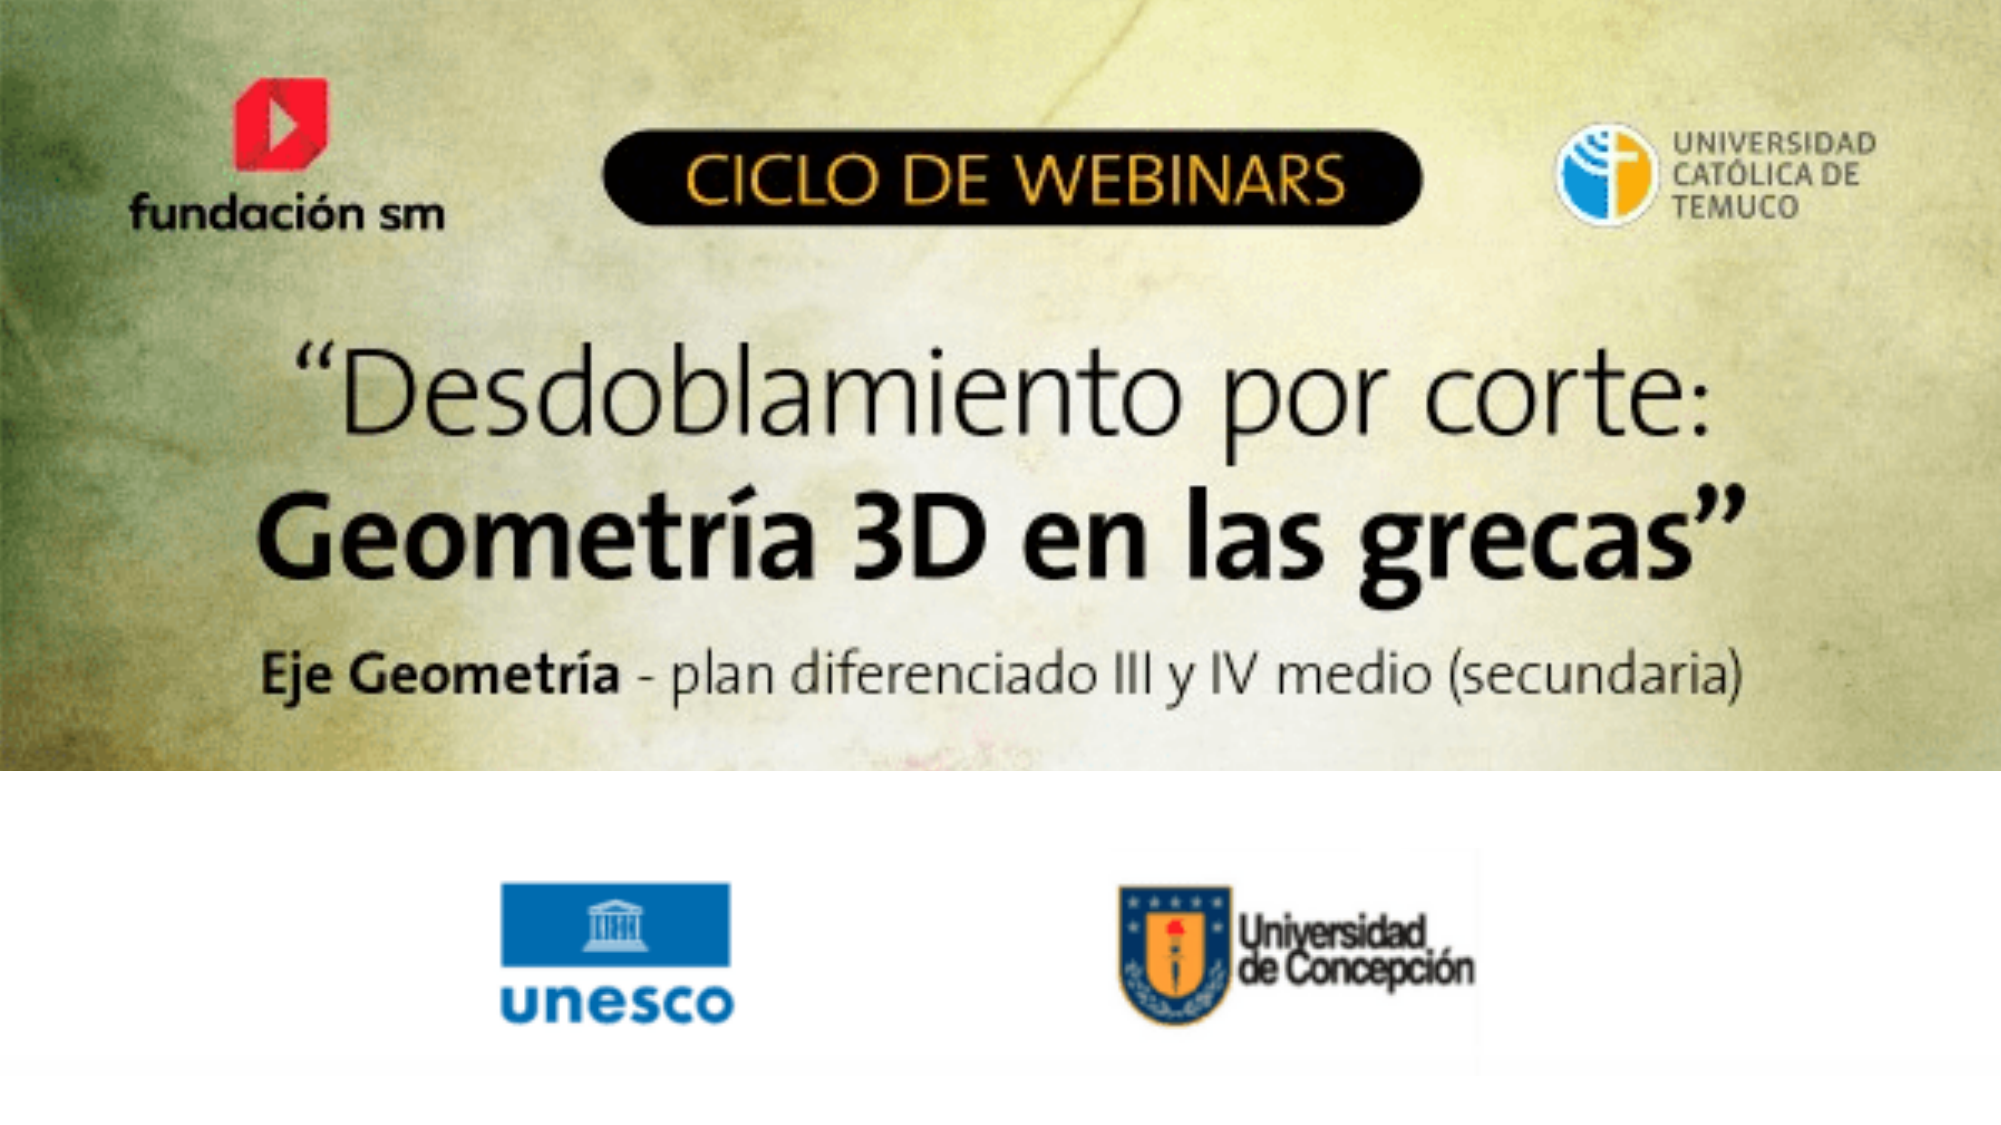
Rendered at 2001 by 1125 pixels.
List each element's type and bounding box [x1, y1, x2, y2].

picture [0, 0, 2001, 771]
picture [0, 848, 2000, 1076]
